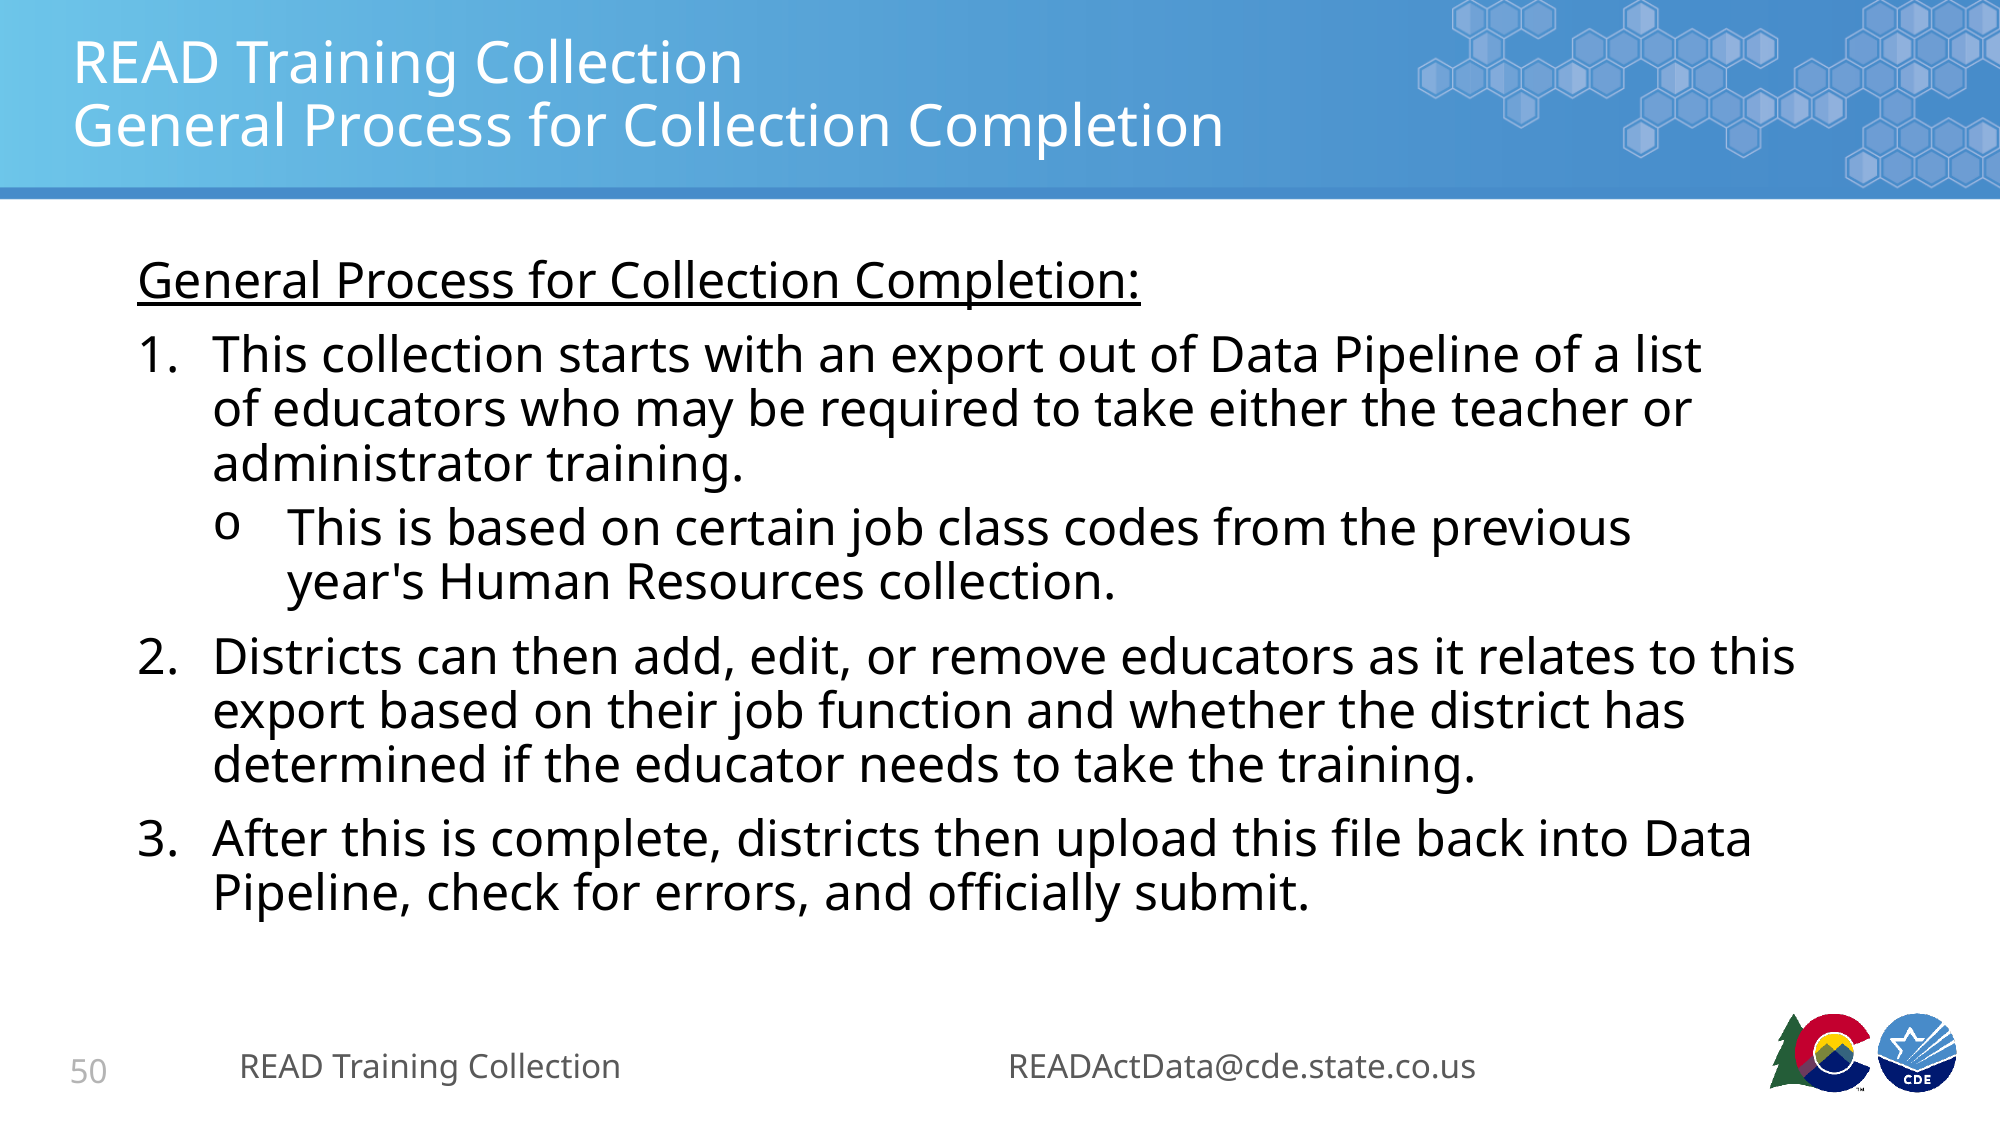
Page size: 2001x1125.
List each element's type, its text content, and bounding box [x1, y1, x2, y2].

picture [0, 0, 2000, 200]
list READ Training Collection [224, 1042, 960, 1103]
picture [1768, 1012, 1957, 1093]
list General Process for Collection Completion: This collection starts with an export out of Data Pipeline of a list of educators who may be required to take either the teacher or administrator training. This is based on certain job class codes from the previous year's Human Resources collection. Districts can then add, edit, or remove educators as it relates to this export based on their job function and whether the district has determined if the educator needs to take the training. After this is complete, districts then upload this file back into Data Pipeline, check for errors, and officially submit. [137, 254, 1863, 969]
list READActData@cde.state.co.us [992, 1042, 1714, 1103]
title READ Training Collection General Process for Collection Completion [72, 33, 1396, 182]
slide_number 50 [54, 1042, 191, 1103]
